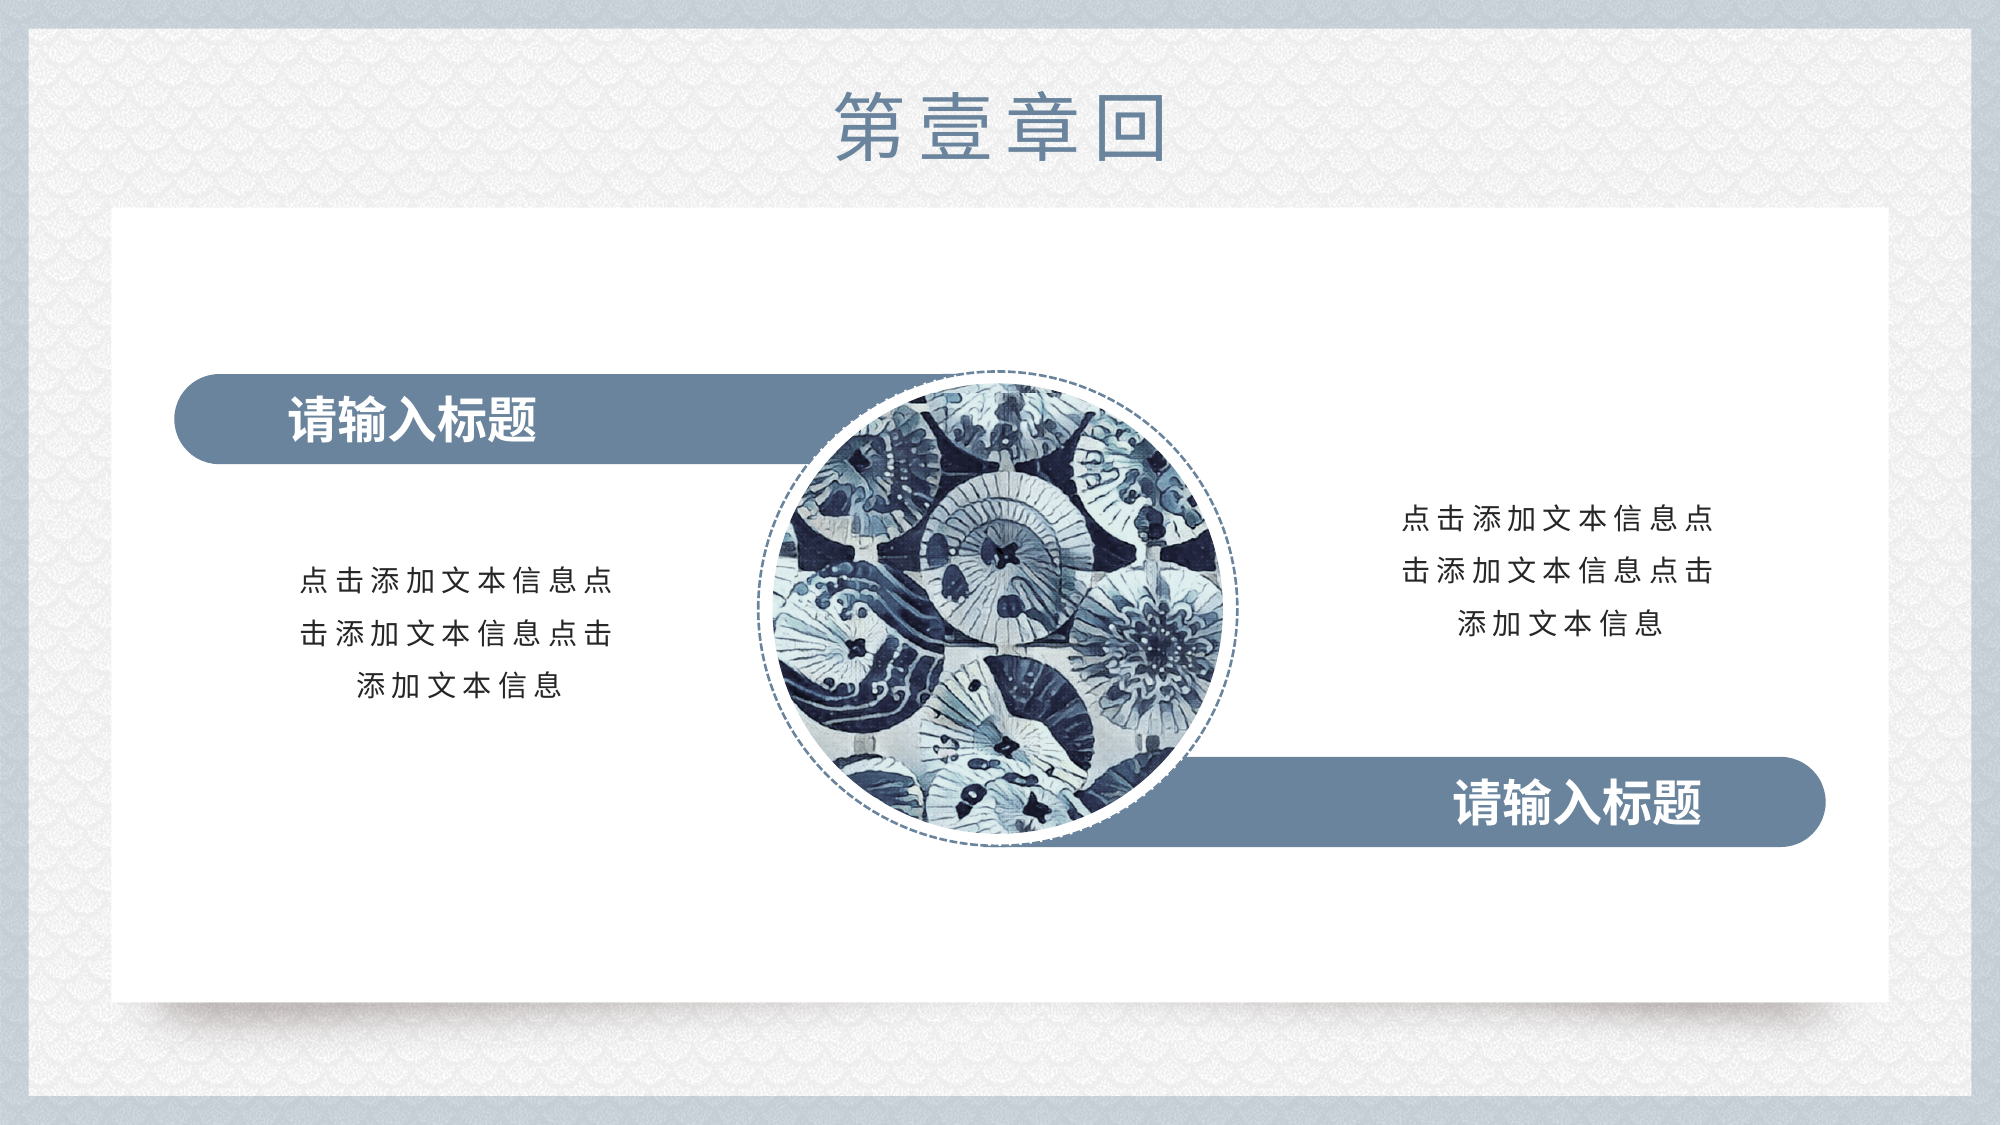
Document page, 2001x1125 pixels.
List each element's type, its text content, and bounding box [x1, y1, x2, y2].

text_box [983, 756, 1826, 848]
text_box [758, 371, 1238, 846]
picture [30, 30, 1970, 1095]
text_box 请输入标题 [1404, 763, 1717, 839]
text_box ` [0, 0, 2000, 1125]
text_box 请输入标题 [272, 381, 606, 457]
text_box 点击添加文本信息点击添加文本信息点击添加文本信息 [272, 537, 647, 710]
text_box [174, 373, 962, 465]
text_box [111, 207, 1889, 1000]
text_box 点击添加文本信息点击添加文本信息点击添加文本信息 [1373, 475, 1748, 648]
text_box 第壹章回 [816, 72, 1184, 178]
text_box [772, 383, 1223, 834]
